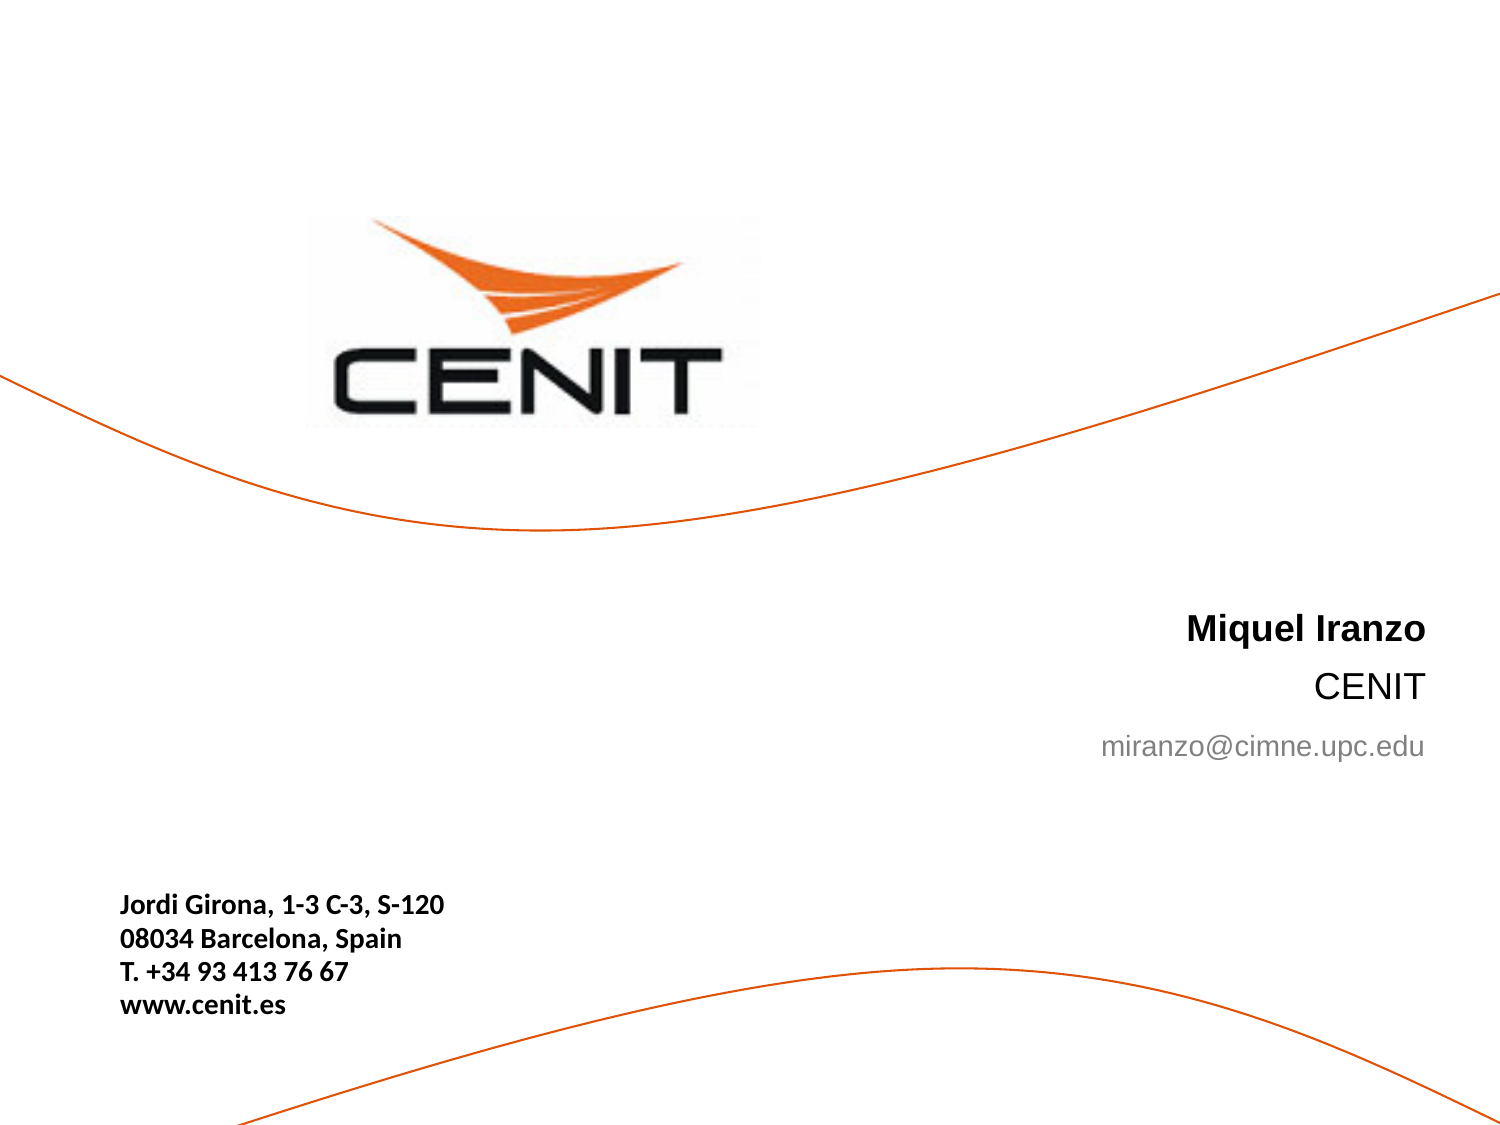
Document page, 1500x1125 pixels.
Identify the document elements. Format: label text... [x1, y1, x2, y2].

text_box miranzo@cimne.upc.edu [1086, 719, 1441, 770]
picture [306, 216, 761, 428]
text_box Jordi Girona, 1-3 C-3, S-120 08034 Barcelona, Spain T. +34 93 413 76 67 www.cenit.es [105, 527, 694, 1028]
text_box [238, 967, 1500, 1125]
text_box [0, 293, 1500, 532]
text_box Miquel Iranzo CENIT [936, 596, 1442, 636]
